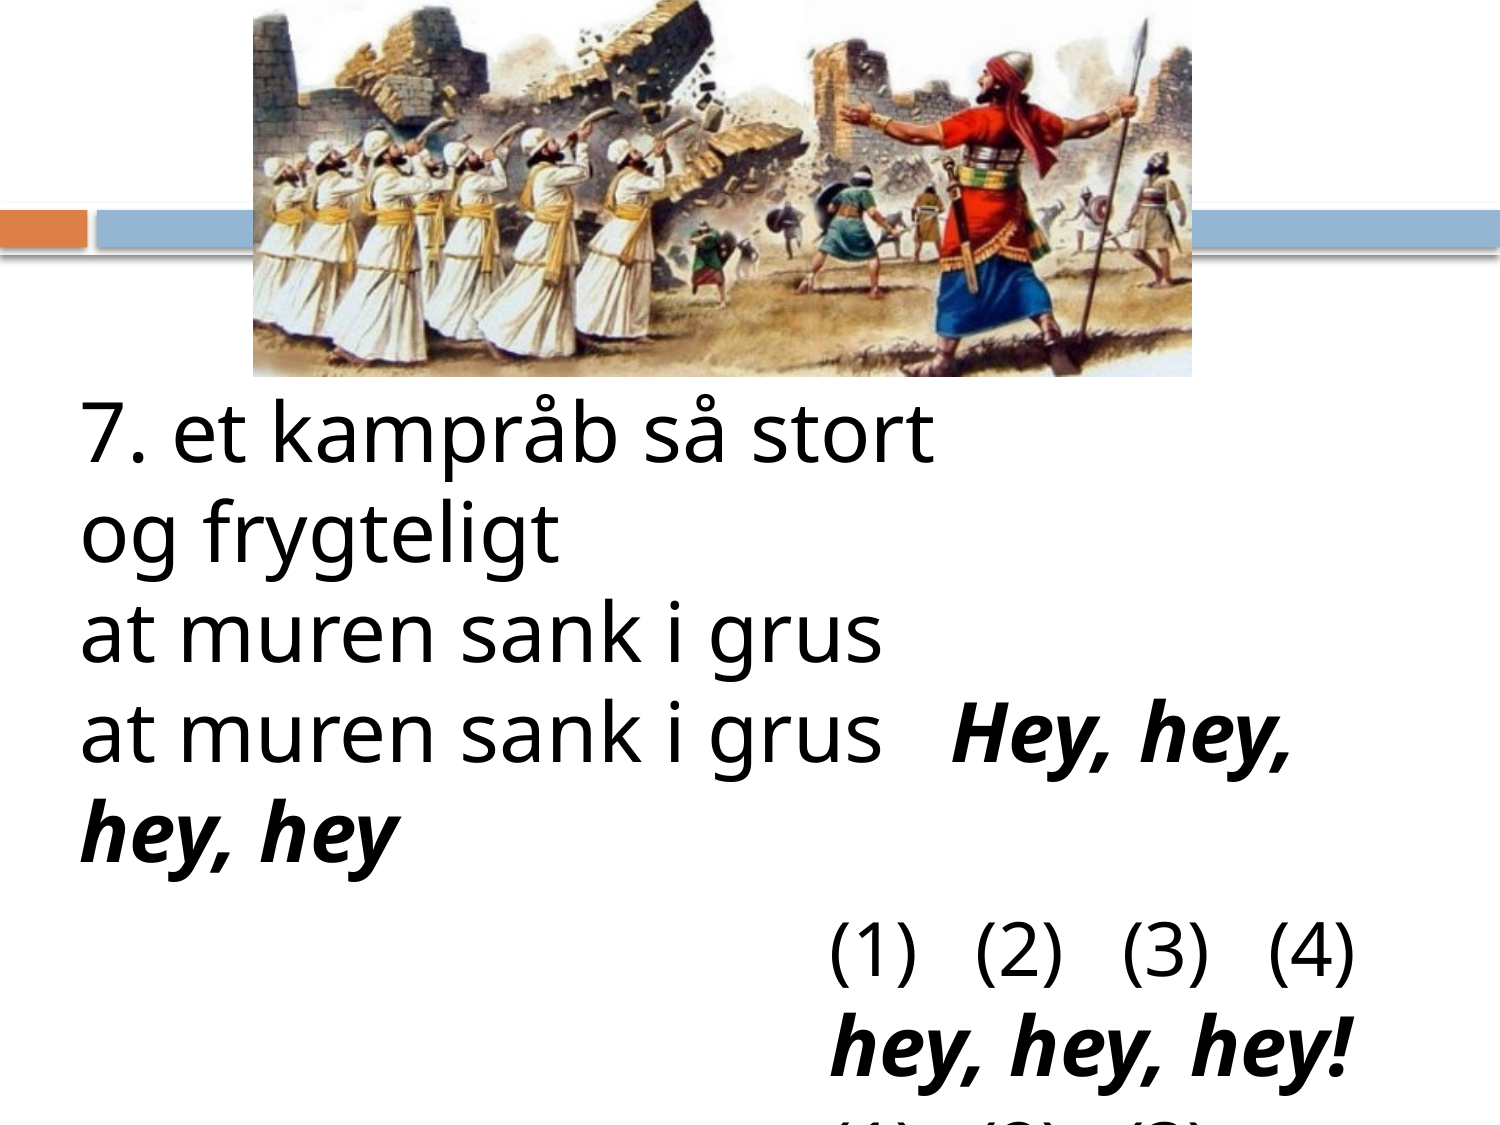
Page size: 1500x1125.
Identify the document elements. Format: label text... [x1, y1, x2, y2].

picture [253, 0, 1192, 377]
list 7. et kampråb så stort og frygteligt at muren sank i grus at muren sank i grus Hey, hey, hey, hey (1) (2) (3) (4) hey, hey, hey! (1) (2) (3) [64, 371, 1415, 1125]
